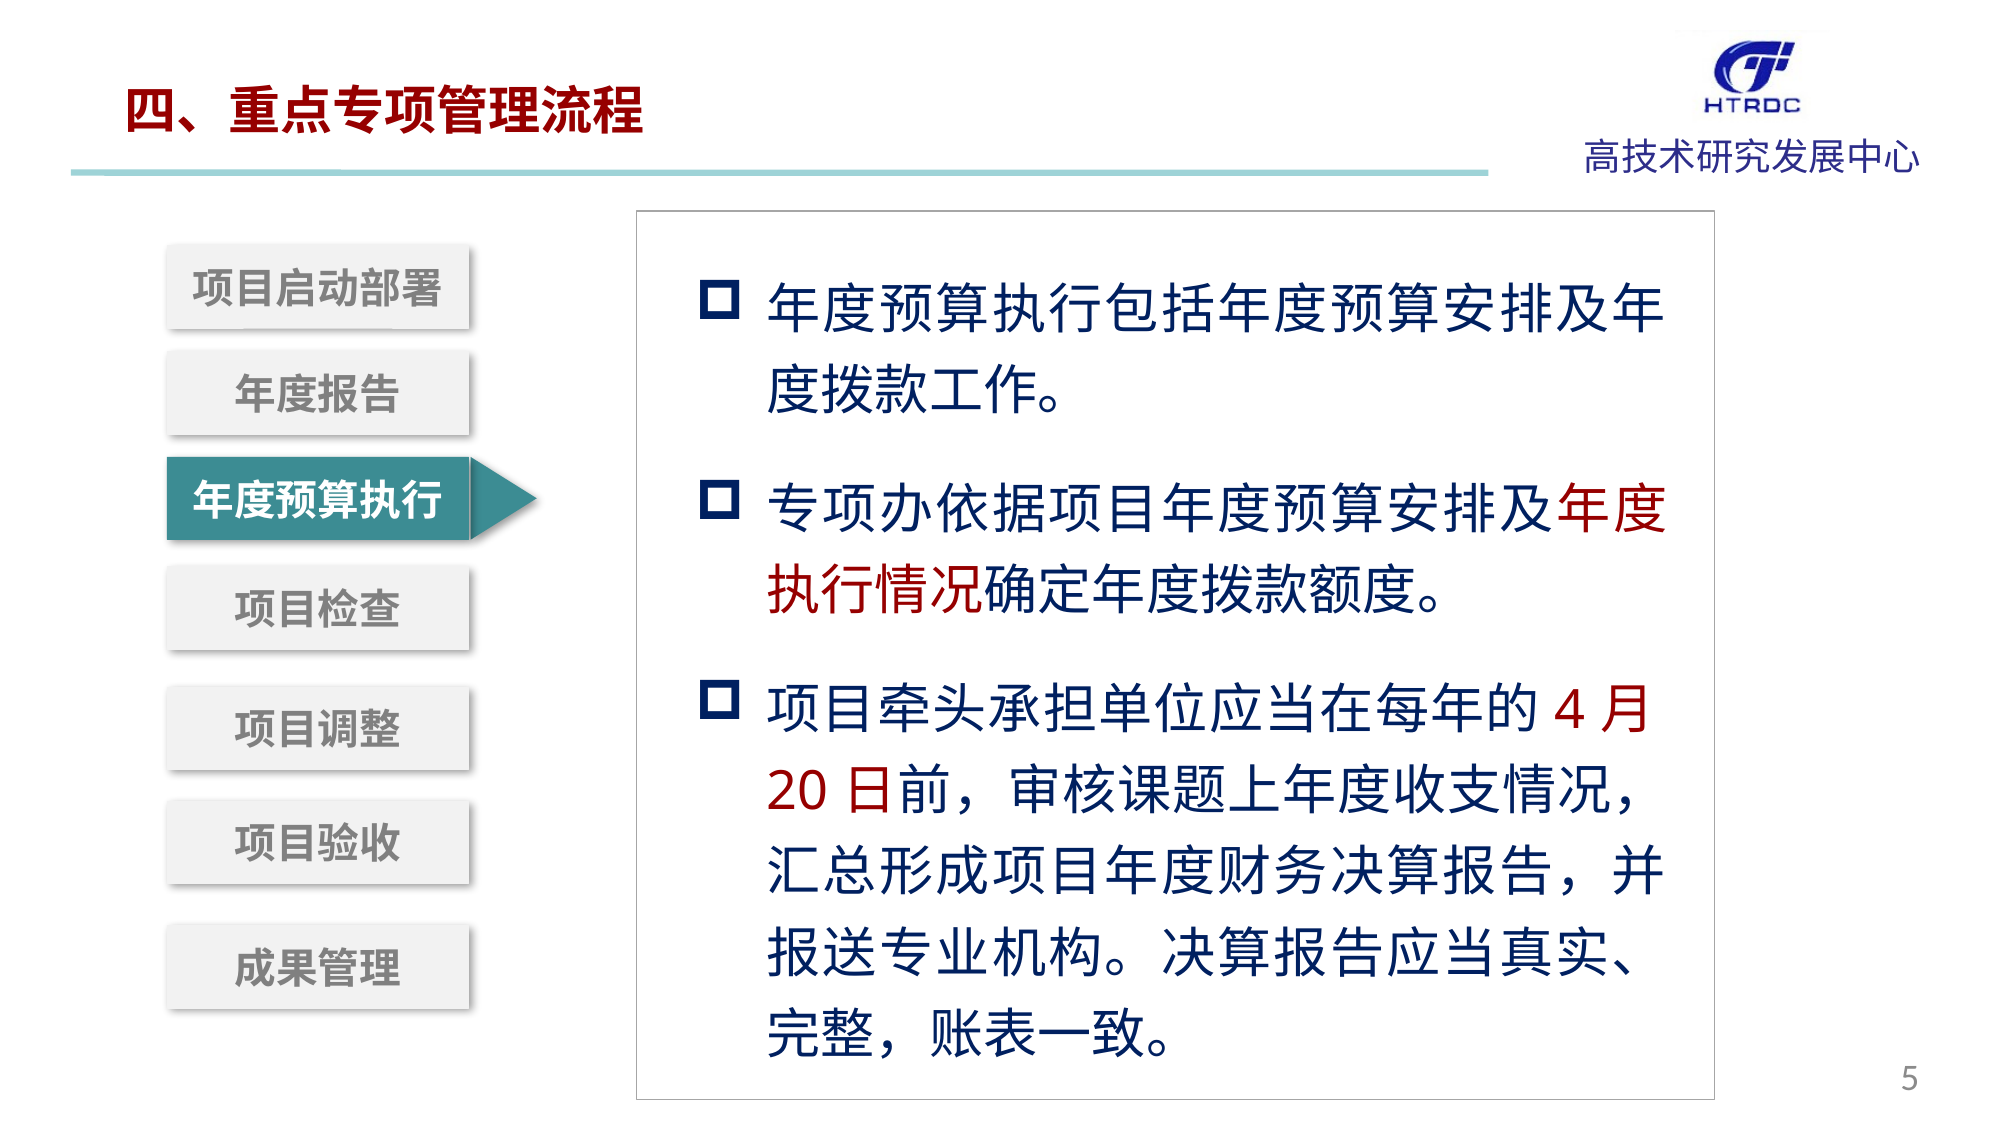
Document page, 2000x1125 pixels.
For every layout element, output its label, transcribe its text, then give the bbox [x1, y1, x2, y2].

text_box 年度报告 [164, 348, 472, 437]
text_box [166, 456, 537, 540]
text_box 四、重点专项管理流程 [109, 70, 1157, 148]
text_box 项目调整 [164, 684, 472, 773]
picture [1675, 30, 1830, 124]
text_box 成果管理 [164, 922, 472, 1011]
text_box 年度预算执行包括年度预算安排及年度拨款工作。 专项办依据项目年度预算安排及年度执行情况确定年度拨款额度。 项目牵头承担单位应当在每年的4月20日前，审核课题上年度收支情况，汇总形成项目年度财务决算报告，并报送专业机构。决算报告应当真实、完整，账表一致。 [636, 210, 1715, 1100]
text_box 项目验收 [164, 798, 472, 887]
text_box 项目启动部署 [164, 242, 472, 331]
text_box 项目检查 [164, 563, 472, 652]
